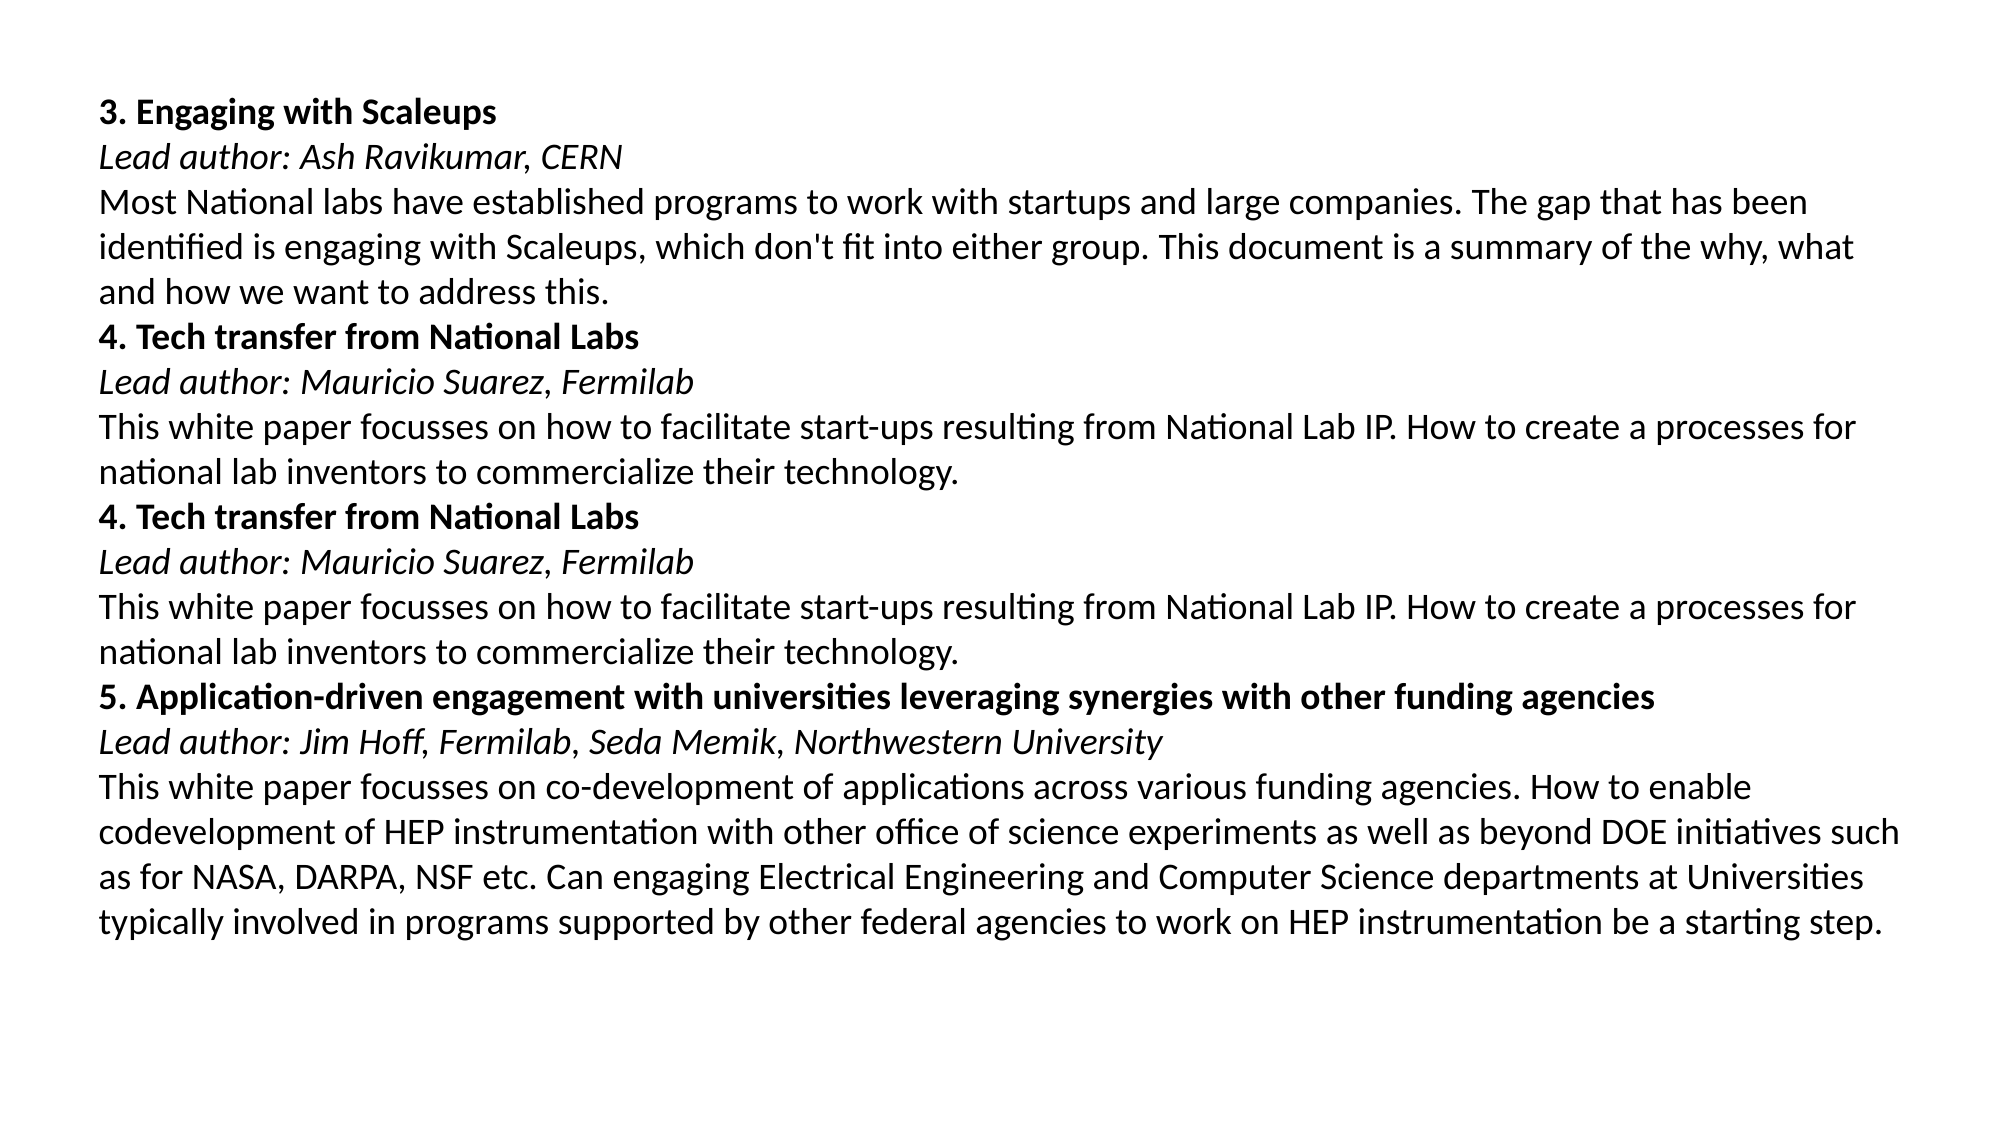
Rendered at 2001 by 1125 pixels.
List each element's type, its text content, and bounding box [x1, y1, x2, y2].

text_box 3. Engaging with Scaleups Lead author: Ash Ravikumar, CERN Most National labs have established programs to work with startups and large companies. The gap that has been identified is engaging with Scaleups, which don't fit into either group. This document is a summary of the why, what and how we want to address this. 4. Tech transfer from National Labs Lead author: Mauricio Suarez, Fermilab This white paper focusses on how to facilitate start-ups resulting from National Lab IP. How to create a processes for national lab inventors to commercialize their technology. 4. Tech transfer from National Labs Lead author: Mauricio Suarez, Fermilab This white paper focusses on how to facilitate start-ups resulting from National Lab IP. How to create a processes for national lab inventors to commercialize their technology. 5. Application-driven engagement with universities leveraging synergies with other funding agencies Lead author: Jim Hoff, Fermilab, Seda Memik, Northwestern University This white paper focusses on co-development of applications across various funding agencies. How to enable codevelopment of HEP instrumentation with other office of science experiments as well as beyond DOE initiatives such as for NASA, DARPA, NSF etc. Can engaging Electrical Engineering and Computer Science departments at Universities typically involved in programs supported by other federal agencies to work on HEP instrumentation be a starting step. [83, 79, 1920, 1040]
